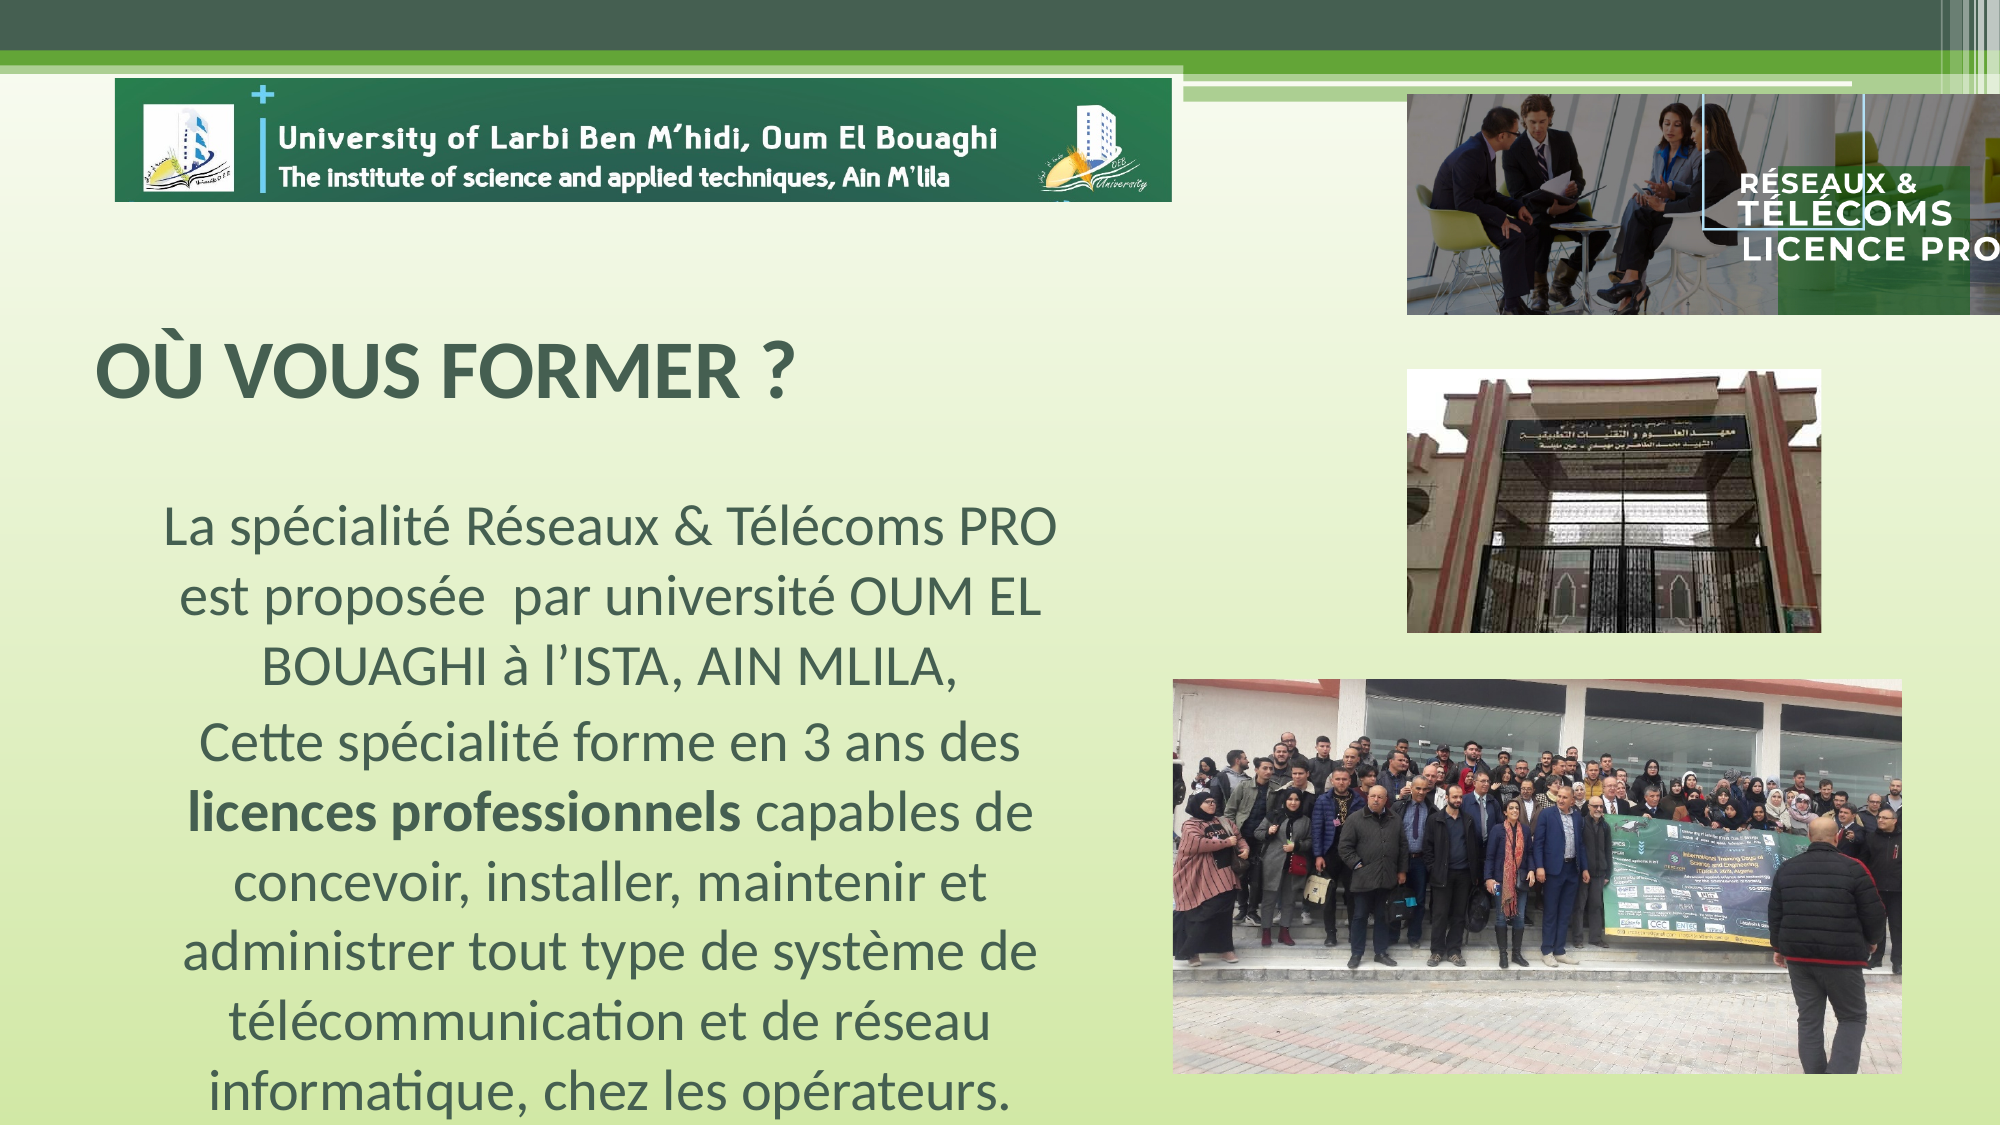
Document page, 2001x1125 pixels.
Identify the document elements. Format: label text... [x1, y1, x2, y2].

picture [1407, 369, 1822, 633]
picture [114, 78, 1173, 202]
title OÙ VOUS FORMER ? [80, 277, 1881, 453]
picture [1172, 679, 1902, 1074]
list La spécialité Réseaux & Télécoms PRO est proposée par université OUM EL BOUAGHI à l’ISTA, AIN MLILA, Cette spécialité forme en 3 ans des licences professionnels capables de concevoir, installer, maintenir et administrer tout type de système de télécommunication et de réseau informatique, chez les opérateurs. [110, 479, 1094, 1125]
picture [1407, 94, 2000, 315]
